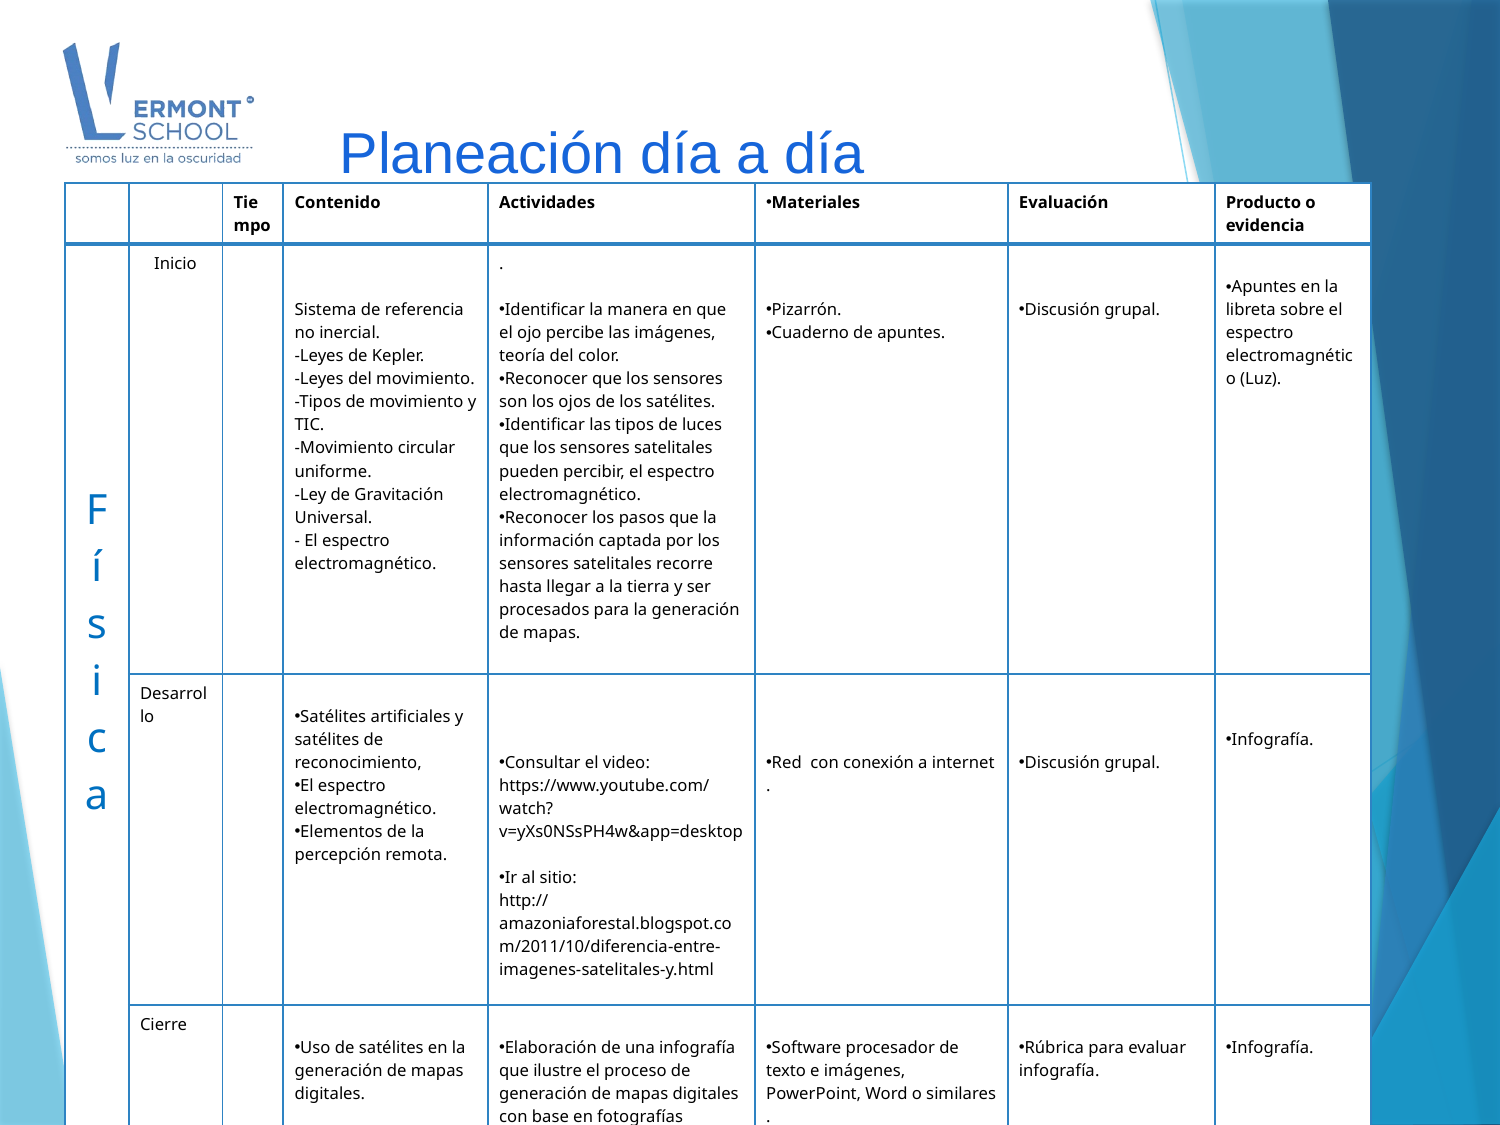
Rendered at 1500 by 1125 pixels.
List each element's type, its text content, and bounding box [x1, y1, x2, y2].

title Planeación día a día [324, 113, 1500, 194]
table_cell Pizarrón. Cuaderno de apuntes. [756, 246, 1007, 673]
table_cell Inicio [130, 246, 222, 673]
table_cell Cierre [130, 1006, 222, 1125]
table_cell [223, 1006, 282, 1125]
table_cell Elaboración de una infografía que ilustre el proceso de generación de mapas digitales con base en fotografías satelitales. [489, 1006, 754, 1125]
table_cell Discusión grupal. [1009, 675, 1214, 1004]
table_cell Software procesador de texto e imágenes, PowerPoint, Word o similares . [756, 1006, 1007, 1125]
table_header Actividades [489, 194, 754, 242]
table_cell [223, 675, 282, 1004]
table_cell F í s i c a [66, 246, 128, 1125]
table_cell Infografía. [1216, 675, 1370, 1004]
table_cell Desarrollo [130, 675, 222, 1004]
table_cell Discusión grupal. [1009, 246, 1214, 673]
table_cell Consultar el video: https://www.youtube.com/watch?v=yXs0NSsPH4w&app=desktop Ir al sitio: http://amazoniaforestal.blogspot.com/2011/10/diferencia-entre-imagenes-satelitales-y.html [489, 675, 754, 1004]
table_cell Apuntes en la libreta sobre el espectro electromagnético (Luz). [1216, 246, 1370, 673]
table_cell Satélites artificiales y satélites de reconocimiento, El espectro electromagnético. Elementos de la percepción remota. [284, 675, 487, 1004]
picture [25, 32, 287, 186]
table_cell Sistema de referencia no inercial. -Leyes de Kepler. -Leyes del movimiento. -Tipos de movimiento y TIC. -Movimiento circular uniforme. -Ley de Gravitación Universal. - El espectro electromagnético. [284, 246, 487, 673]
table_header Tiempo [223, 194, 282, 242]
table_cell [223, 246, 282, 673]
table_cell . Identificar la manera en que el ojo percibe las imágenes, teoría del color. Reconocer que los sensores son los ojos de los satélites. Identificar las tipos de luces que los sensores satelitales pueden percibir, el espectro electromagnético. Reconocer los pasos que la información captada por los sensores satelitales recorre hasta llegar a la tierra y ser procesados para la generación de mapas. [489, 246, 754, 673]
table_header Contenido [284, 184, 487, 242]
table_header Producto o evidencia [1216, 194, 1370, 242]
table_header [66, 194, 128, 242]
table_cell Infografía. [1216, 1006, 1370, 1125]
table_header Materiales [756, 194, 1007, 242]
table_header [130, 194, 222, 242]
table_header Evaluación [1009, 194, 1214, 242]
table_cell Uso de satélites en la generación de mapas digitales. [284, 1006, 487, 1125]
table_cell Red con conexión a internet . [756, 675, 1007, 1004]
table_cell Rúbrica para evaluar infografía. [1009, 1006, 1214, 1125]
